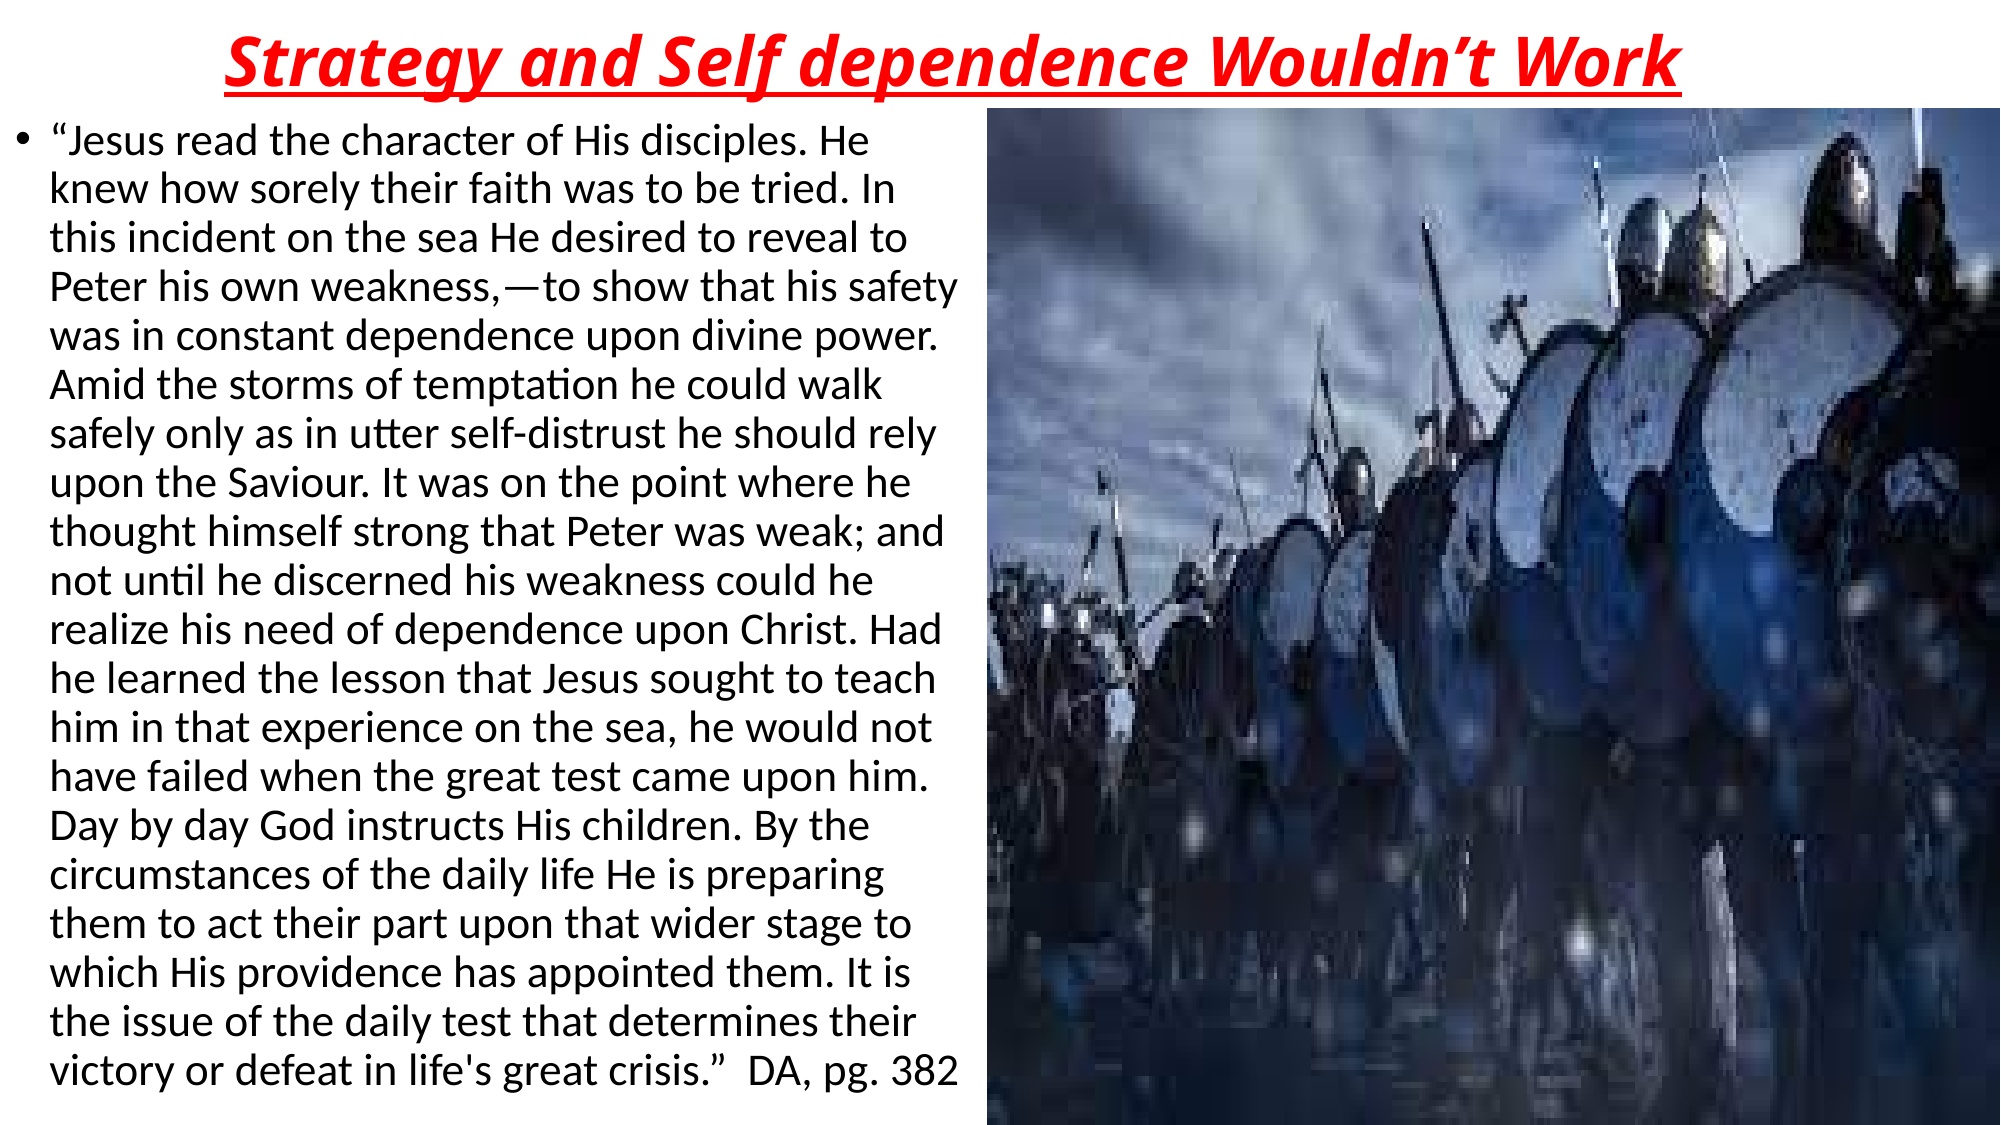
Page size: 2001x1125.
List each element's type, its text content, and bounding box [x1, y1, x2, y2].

title Strategy and Self dependence Wouldn’t Work [137, 0, 1863, 108]
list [987, 108, 2000, 1125]
list “Jesus read the character of His disciples. He knew how sorely their faith was to be tried. In this incident on the sea He desired to reveal to Peter his own weakness,—to show that his safety was in constant dependence upon divine power. Amid the storms of temptation he could walk safely only as in utter self-distrust he should rely upon the Saviour. It was on the point where he thought himself strong that Peter was weak; and not until he discerned his weakness could he realize his need of dependence upon Christ. Had he learned the lesson that Jesus sought to teach him in that experience on the sea, he would not have failed when the great test came upon him. Day by day God instructs His children. By the circumstances of the daily life He is preparing them to act their part upon that wider stage to which His providence has appointed them. It is the issue of the daily test that determines their victory or defeat in life's great crisis.” DA, pg. 382 [0, 108, 987, 1125]
